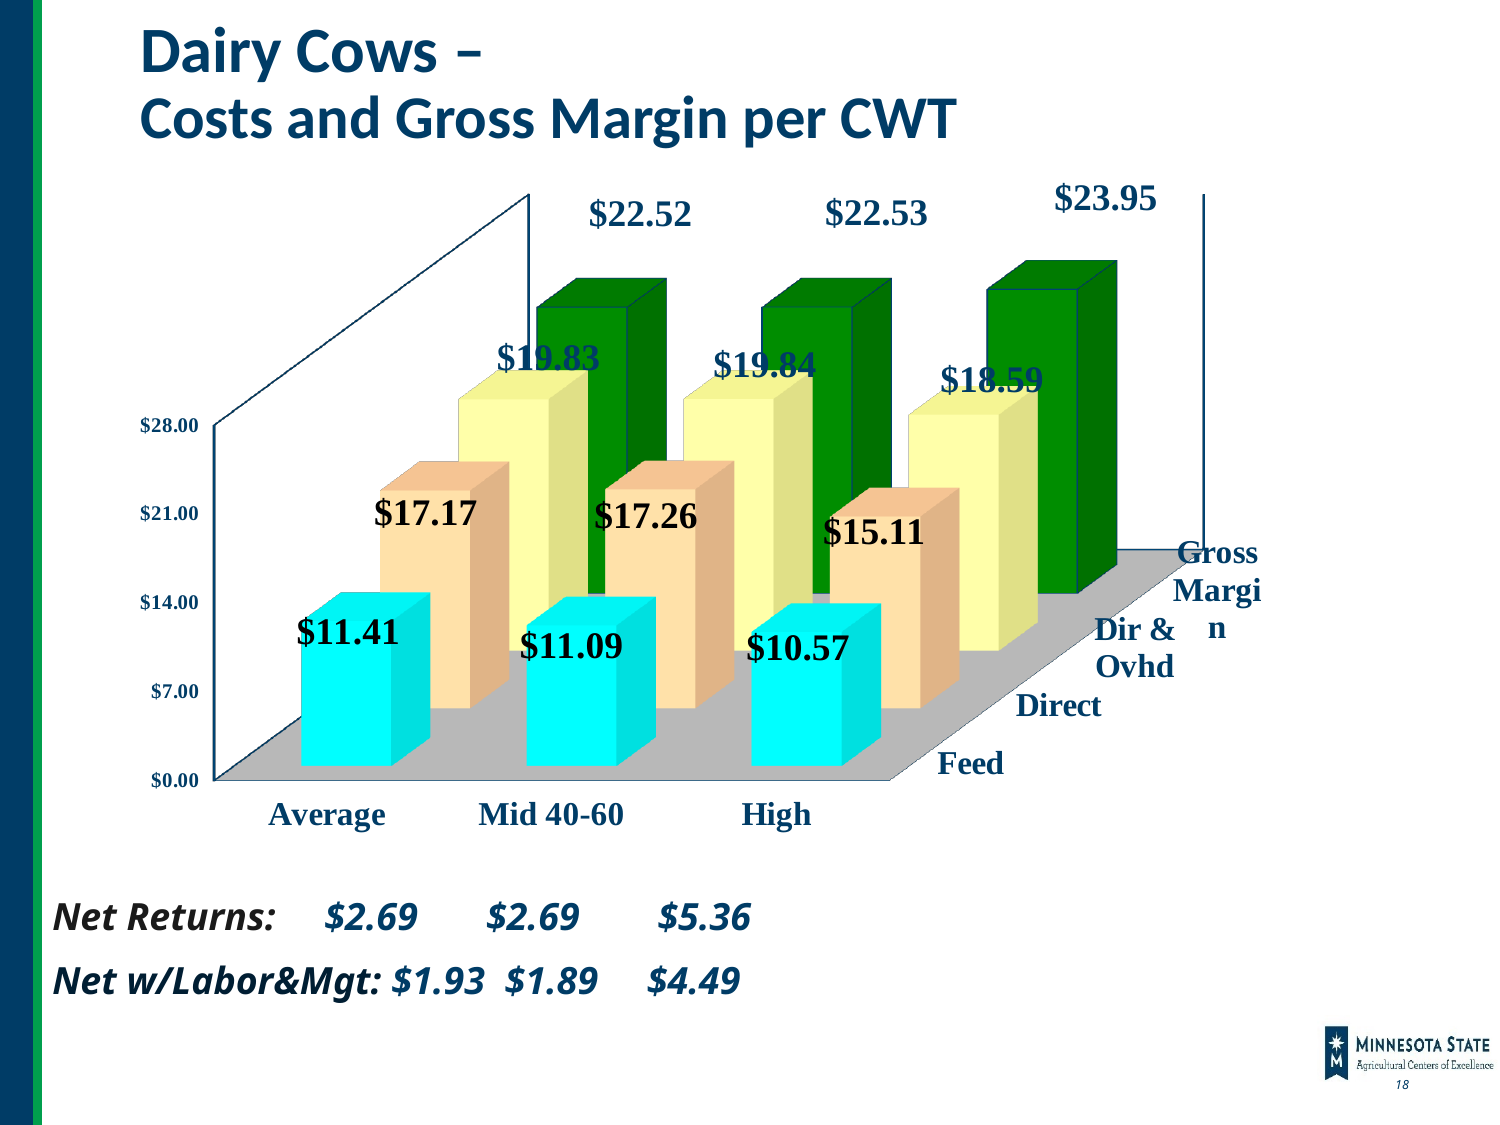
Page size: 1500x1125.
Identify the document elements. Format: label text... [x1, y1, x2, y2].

chart [99, 174, 1476, 863]
title Dairy Cows – Costs and Gross Margin per CWT [125, 0, 1000, 168]
picture [1317, 1015, 1500, 1091]
text_box Net Returns: $2.69 $2.69 $5.36 Net w/Labor&Mgt: $1.93 $1.89 $4.49 [37, 885, 1408, 1010]
